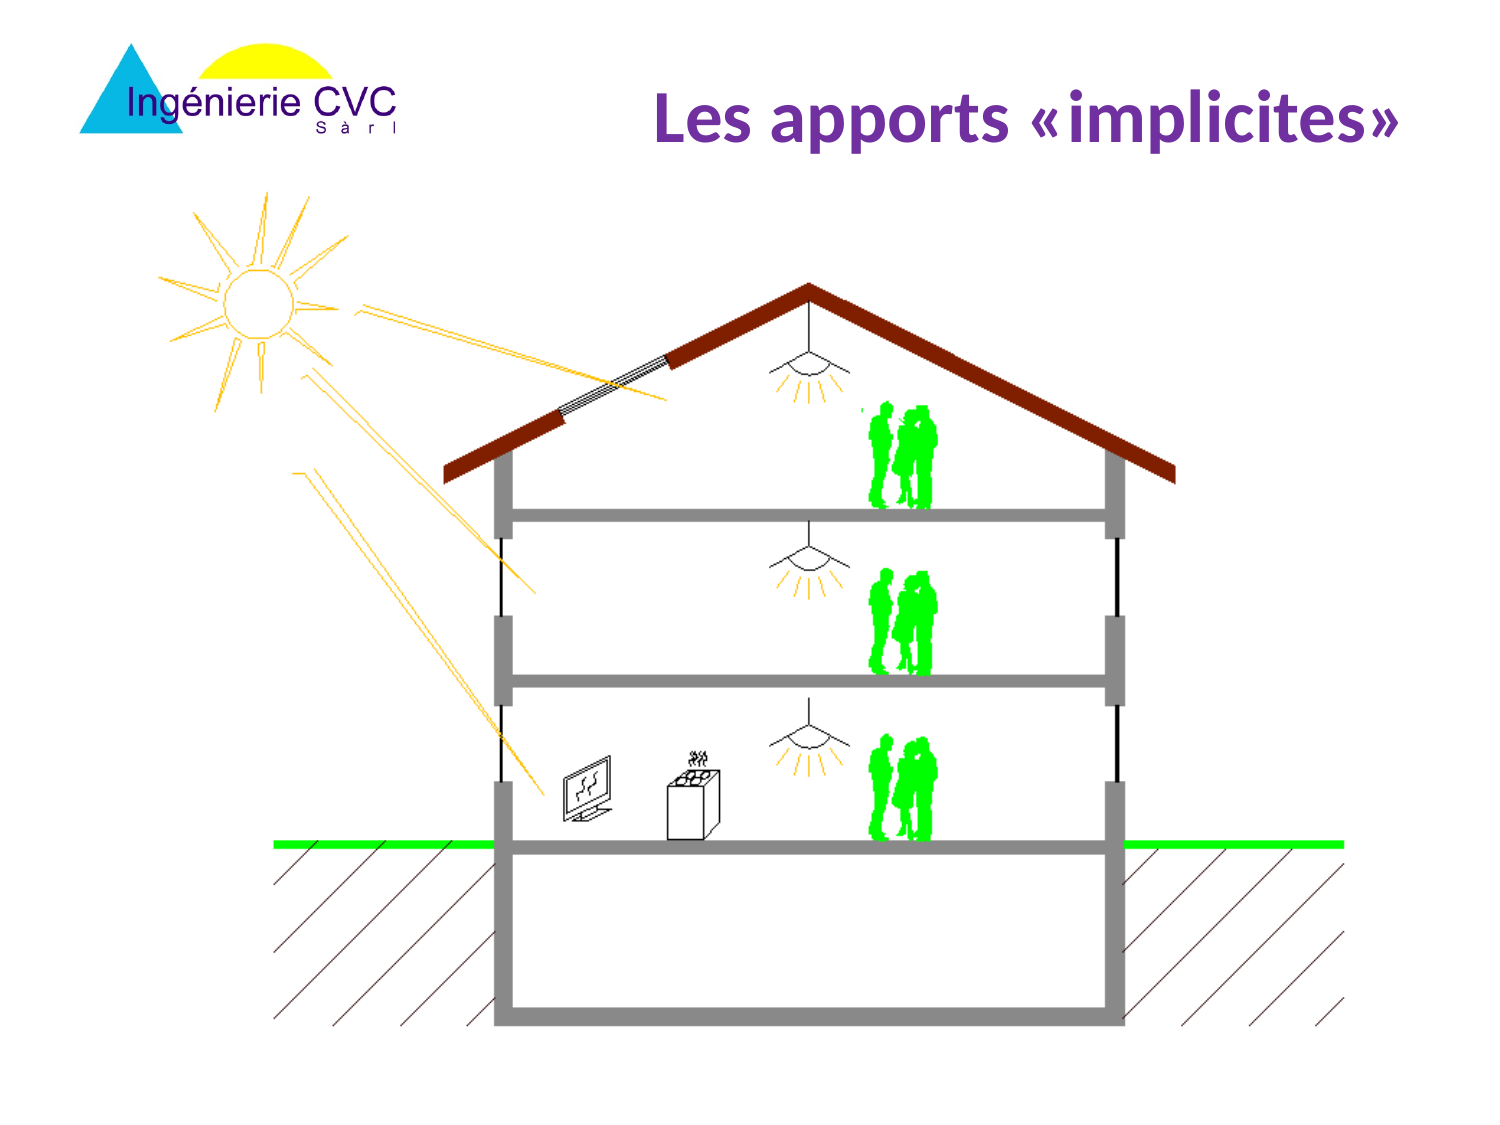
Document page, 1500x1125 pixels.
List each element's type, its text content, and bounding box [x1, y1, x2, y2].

picture [147, 172, 1353, 1036]
picture [76, 40, 401, 138]
title Les apports «implicites» [73, 19, 1423, 207]
